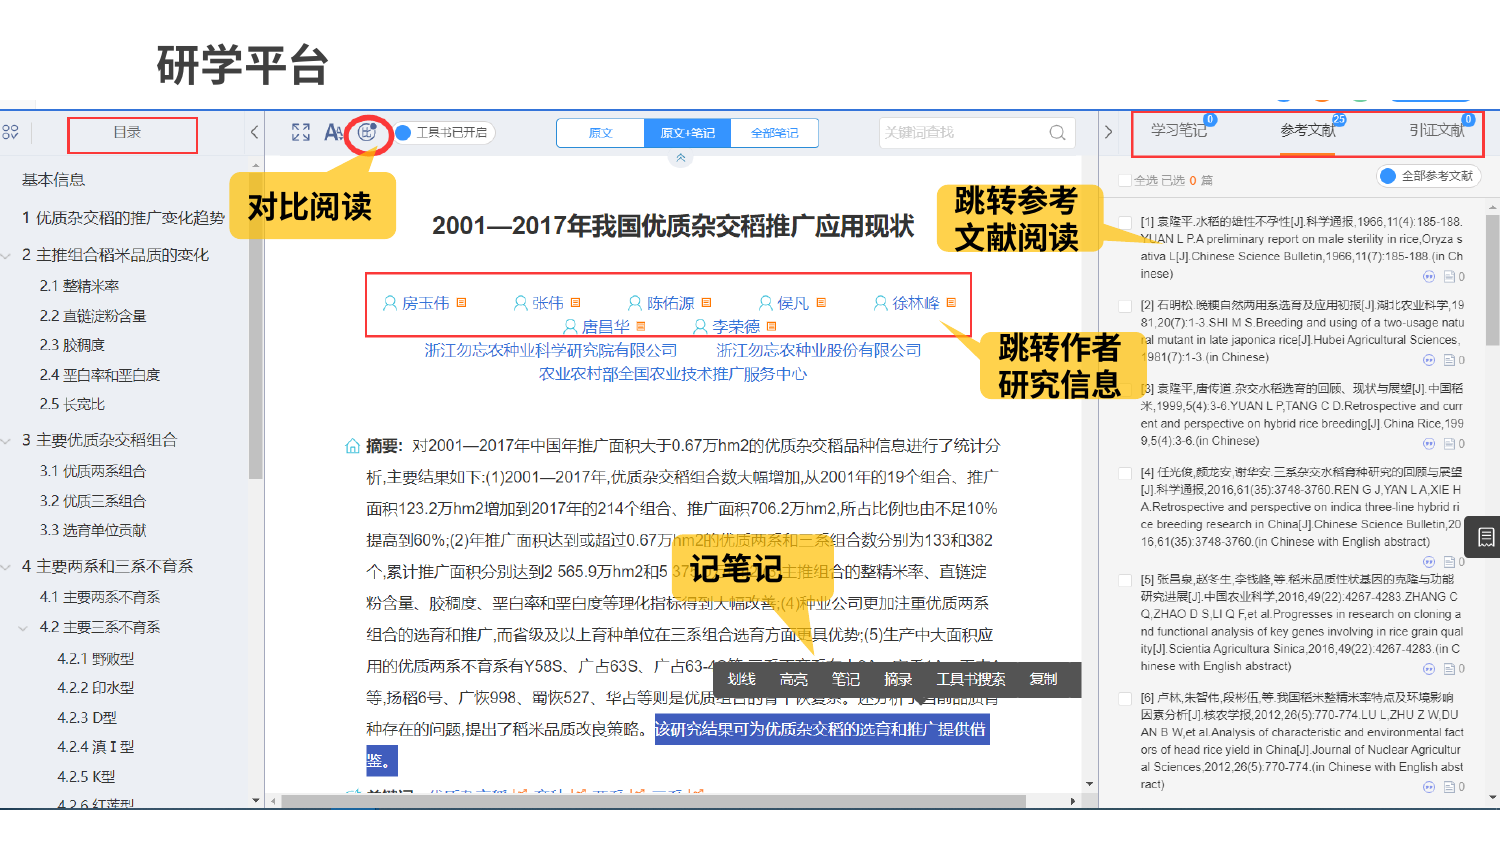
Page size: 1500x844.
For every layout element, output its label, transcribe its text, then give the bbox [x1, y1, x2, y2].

picture [0, 100, 1500, 810]
text_box 研学平台 [145, 31, 592, 100]
